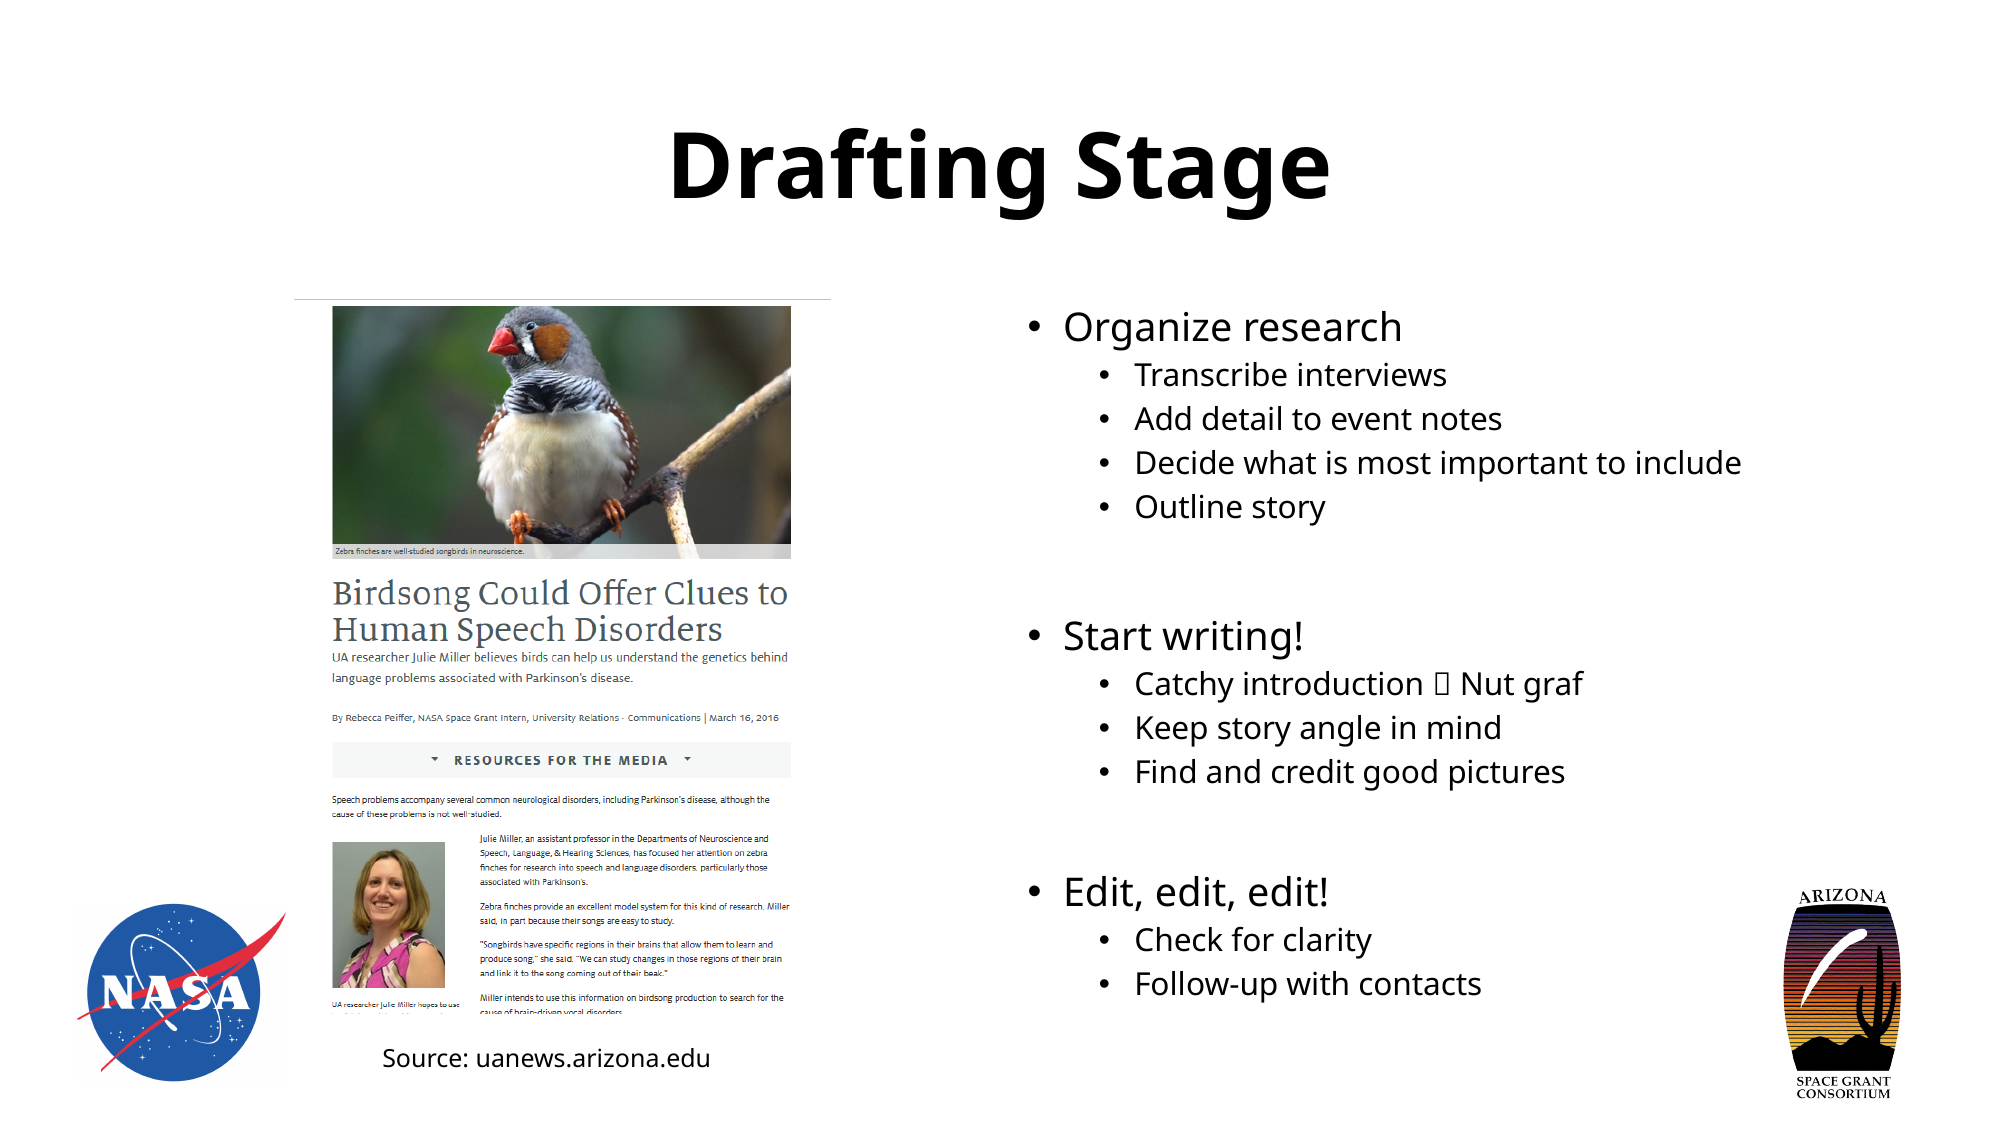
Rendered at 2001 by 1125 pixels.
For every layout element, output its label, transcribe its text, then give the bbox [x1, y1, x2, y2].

picture [1778, 884, 1904, 1101]
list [294, 299, 831, 1014]
list Organize research Transcribe interviews Add detail to event notes Decide what is most important to include Outline story Start writing! Catchy introduction  Nut graf Keep story angle in mind Find and credit good pictures Edit, edit, edit! Check for clarity Follow-up with contacts [1012, 299, 1863, 1014]
picture [75, 902, 287, 1084]
text_box Source: uanews.arizona.edu [287, 1035, 831, 1081]
title Drafting Stage [137, 59, 1863, 278]
